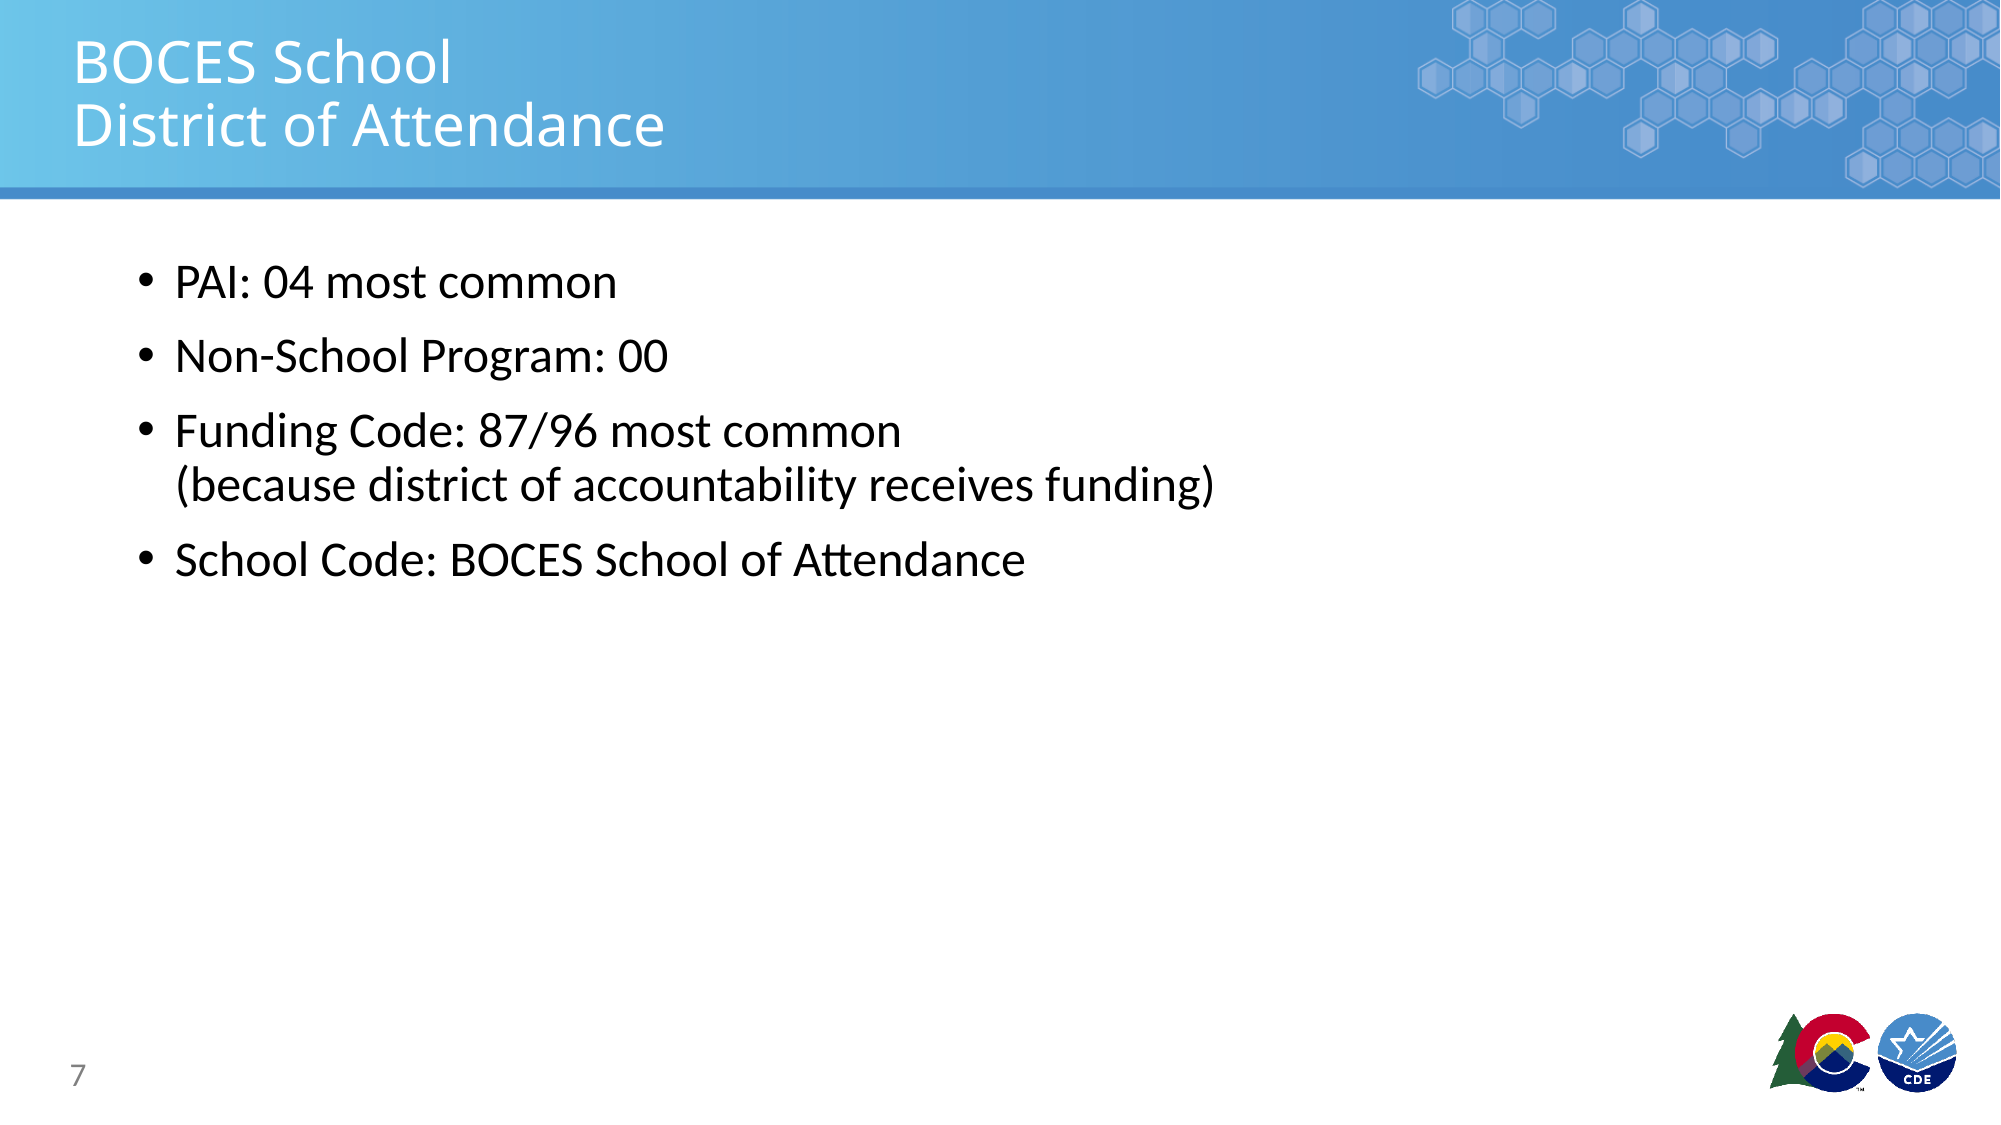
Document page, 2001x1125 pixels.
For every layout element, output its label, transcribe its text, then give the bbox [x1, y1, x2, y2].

slide_number 7 [54, 1042, 505, 1103]
list PAI: 04 most common Non-School Program: 00 Funding Code: 87/96 most common (because district of accountability receives funding) School Code: BOCES School of Attendance [137, 254, 1863, 969]
picture [0, 0, 2000, 200]
title BOCES School District of Attendance [72, 33, 1396, 182]
picture [1768, 1012, 1957, 1093]
